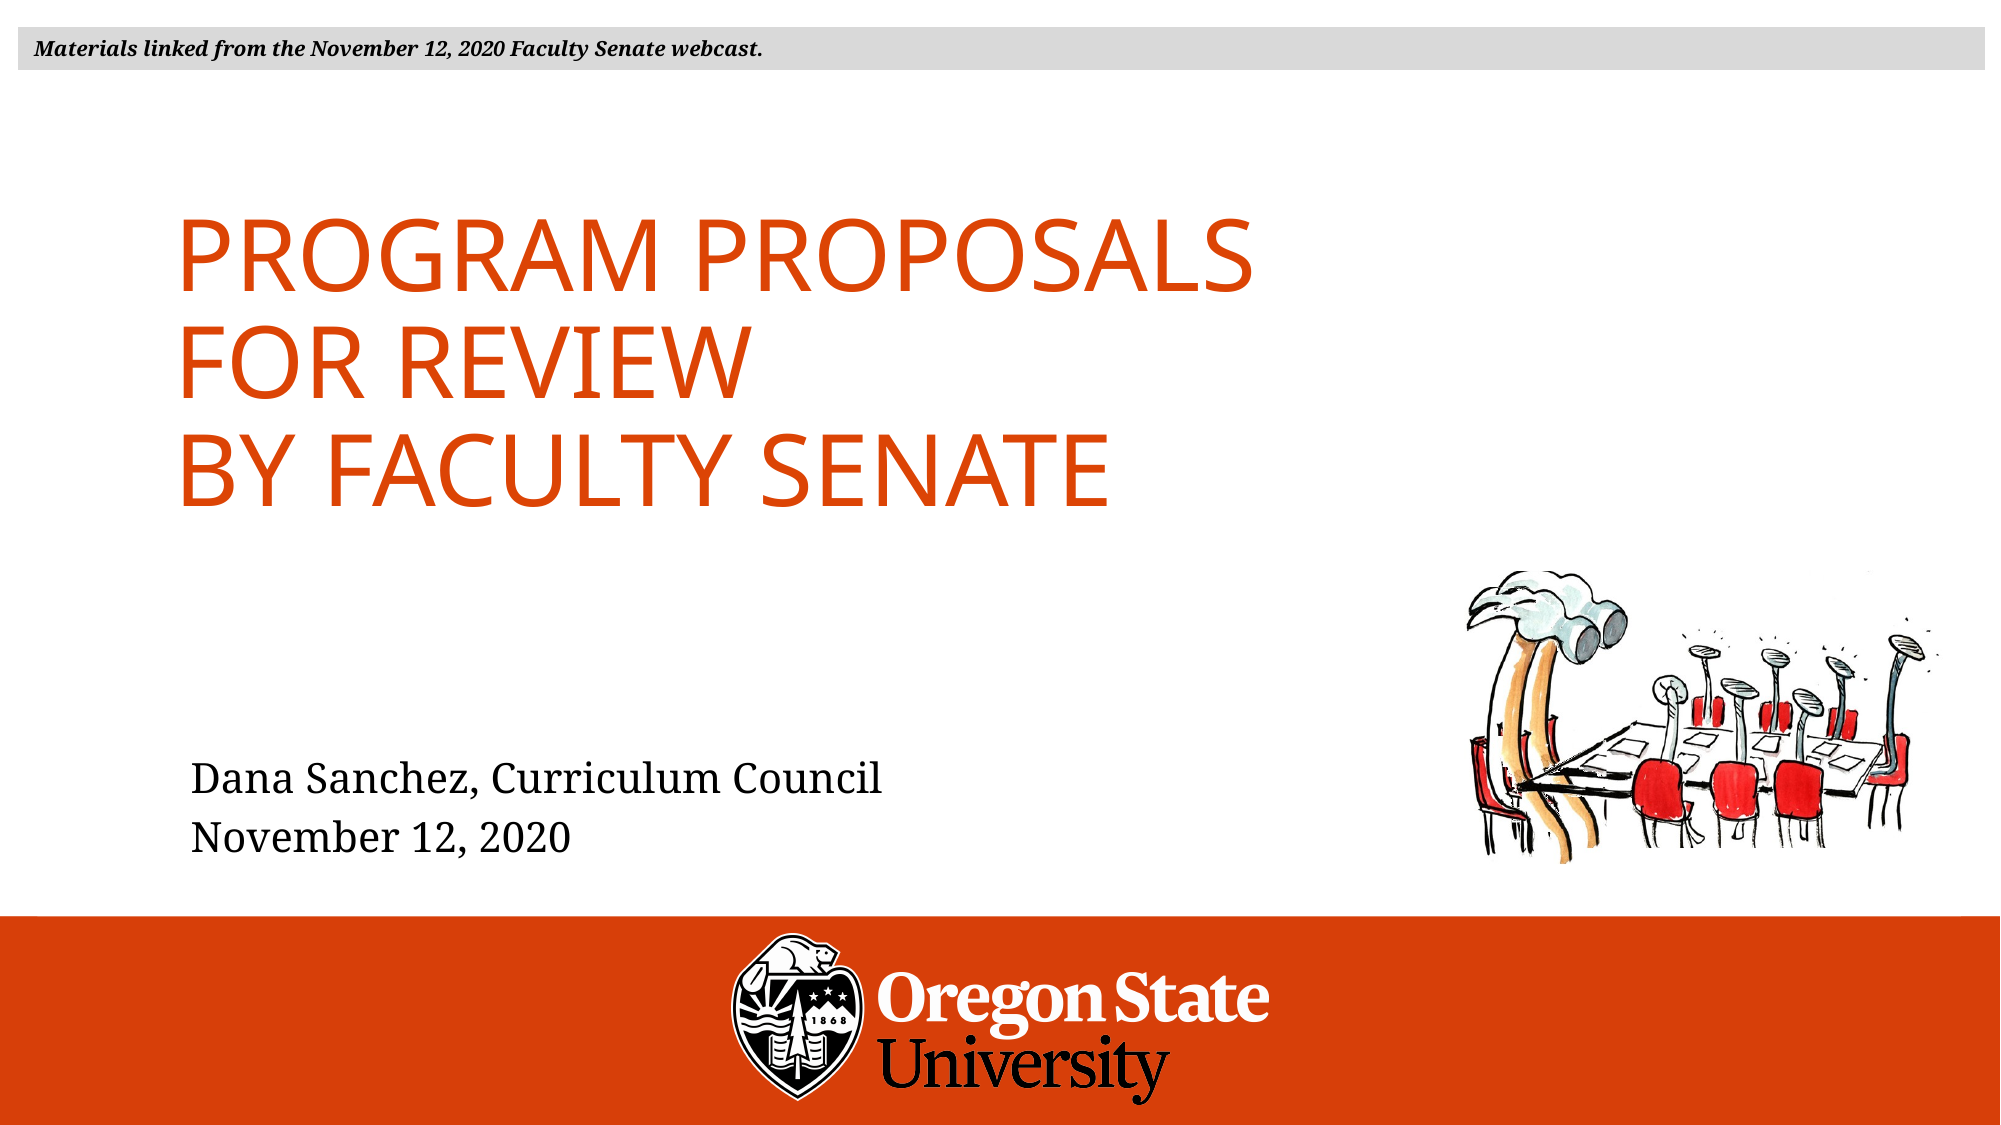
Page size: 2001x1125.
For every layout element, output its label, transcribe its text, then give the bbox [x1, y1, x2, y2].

subtitle Dana Sanchez, Curriculum Council November 12, 2020 [190, 764, 1841, 875]
text_box Materials linked from the November 12, 2020 Faculty Senate webcast. [19, 28, 1985, 69]
title program proposalS for review by Faculty Senate [174, 204, 1560, 571]
text_box [1454, 570, 1947, 866]
picture [731, 933, 1269, 1105]
